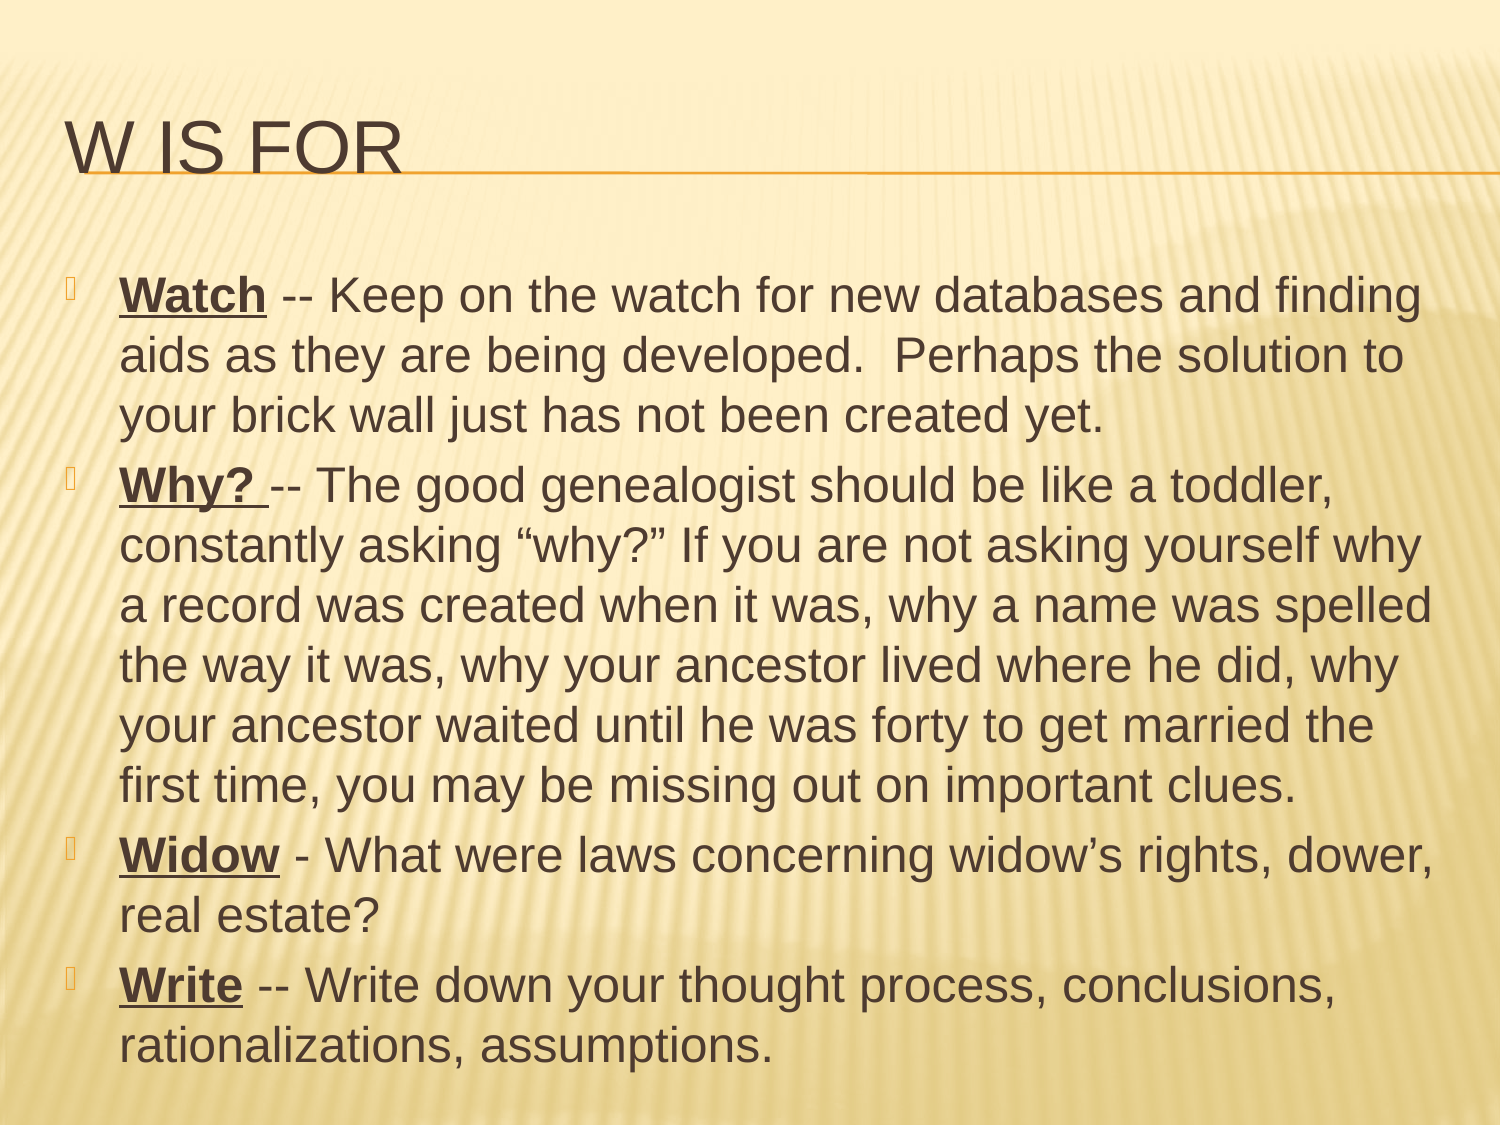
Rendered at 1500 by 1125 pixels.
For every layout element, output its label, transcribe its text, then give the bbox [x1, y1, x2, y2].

title W is for [50, 75, 1475, 213]
list Watch -- Keep on the watch for new databases and finding aids as they are being developed. Perhaps the solution to your brick wall just has not been created yet. Why? -- The good genealogist should be like a toddler, constantly asking “why?” If you are not asking yourself why a record was created when it was, why a name was spelled the way it was, why your ancestor lived where he did, why your ancestor waited until he was forty to get married the first time, you may be missing out on important clues. Widow - What were laws concerning widow’s rights, dower, real estate? Write -- Write down your thought process, conclusions, rationalizations, assumptions. [50, 254, 1475, 1088]
